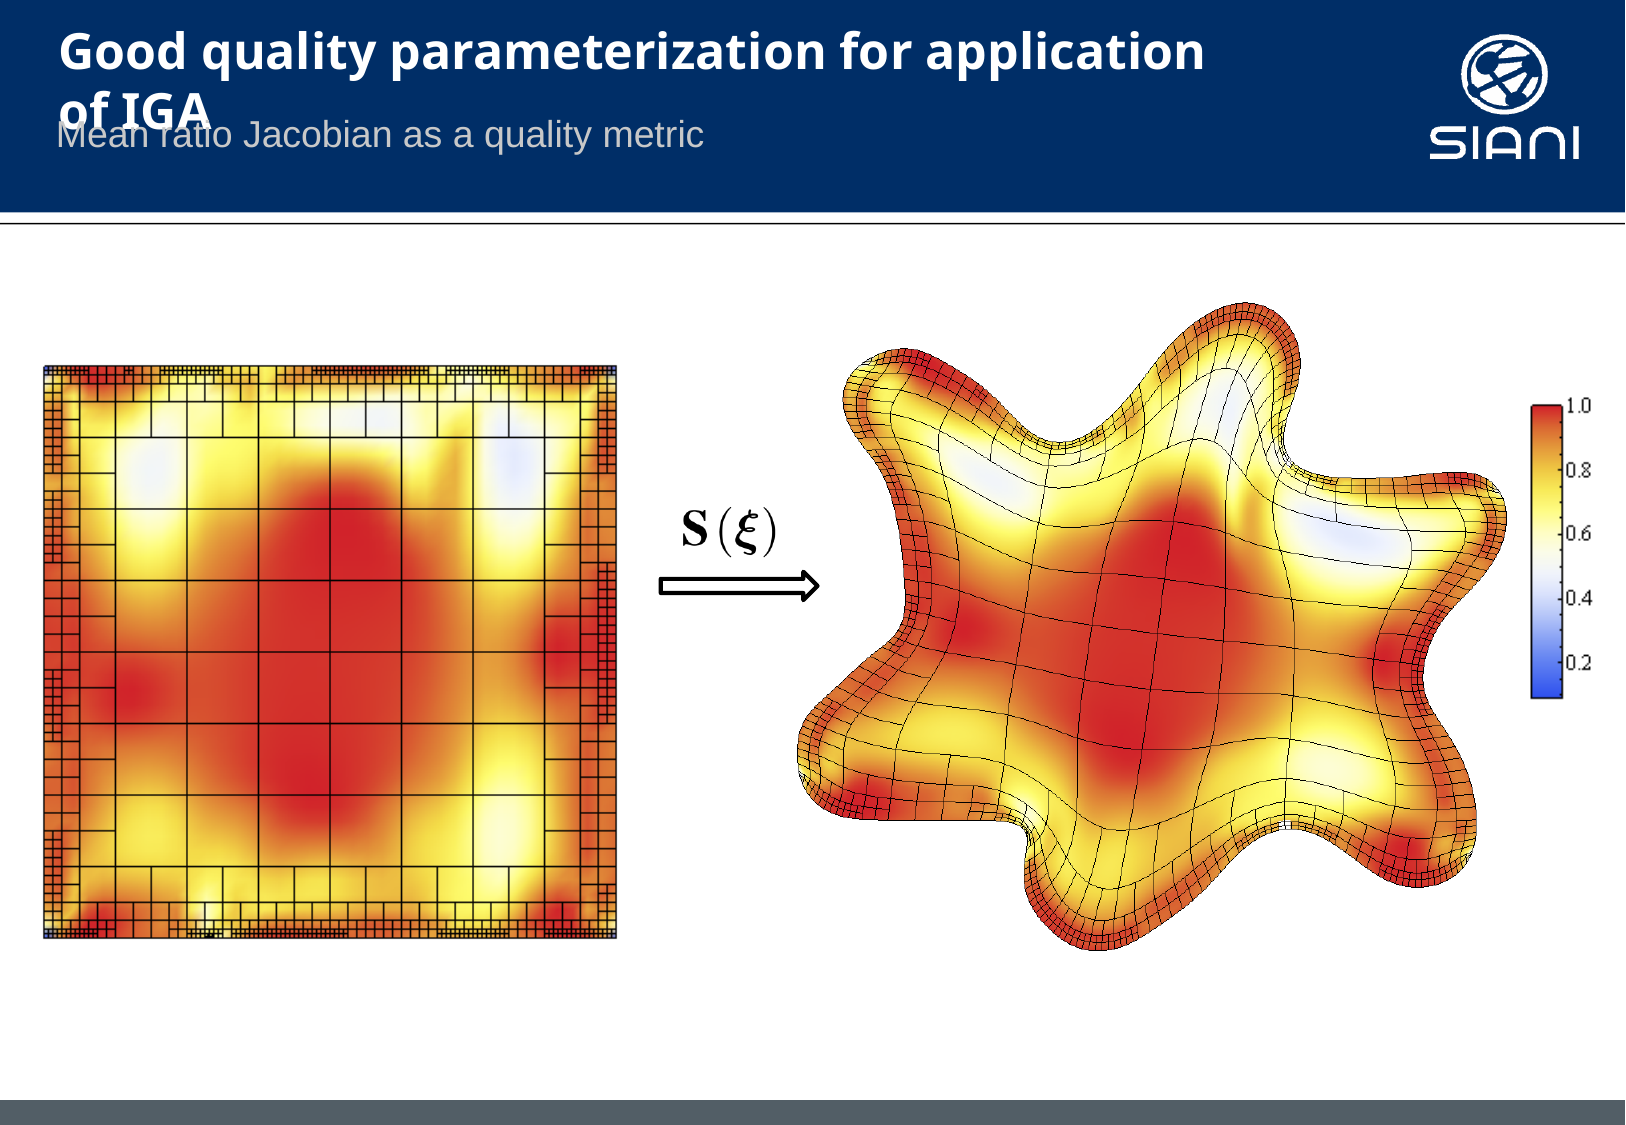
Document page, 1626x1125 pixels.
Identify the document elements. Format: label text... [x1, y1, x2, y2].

text_box Mean ratio Jacobian as a quality metric [40, 114, 720, 161]
title Good quality parameterization for application of IGA [43, 12, 1247, 108]
picture [672, 288, 1625, 967]
text_box [658, 576, 777, 596]
picture [1401, 22, 1606, 171]
picture [33, 355, 629, 951]
